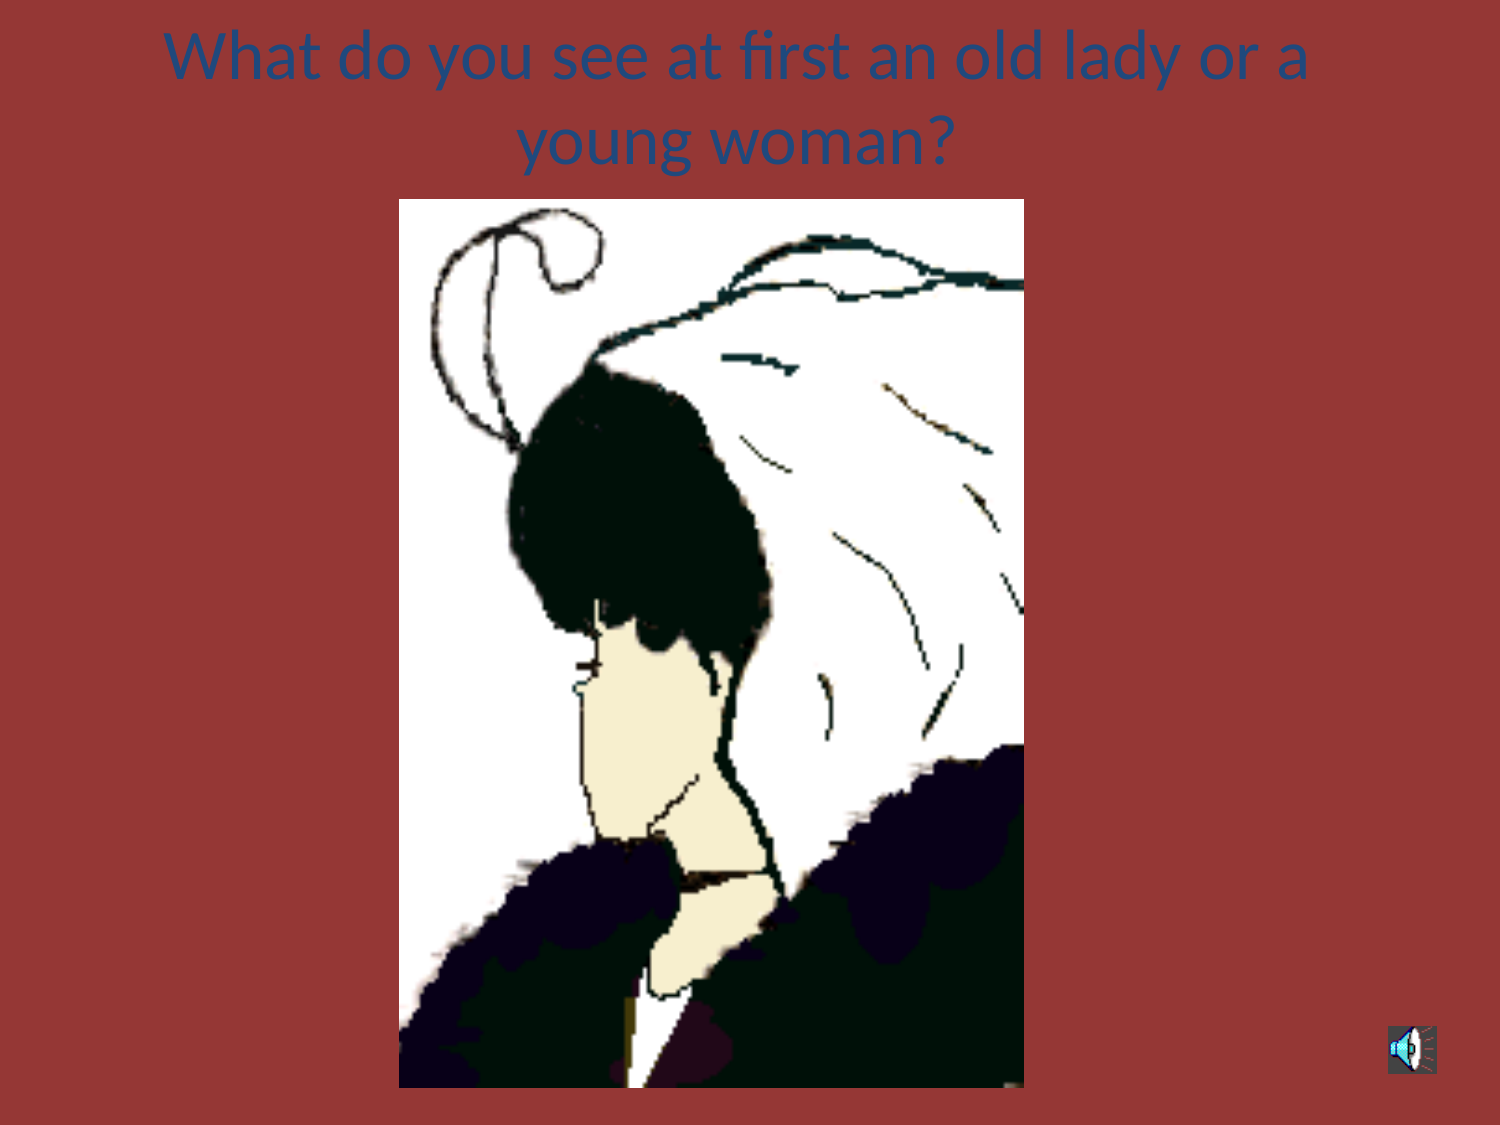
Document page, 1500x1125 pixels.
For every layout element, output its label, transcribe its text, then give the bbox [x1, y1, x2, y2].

title What do you see at first an old lady or a young woman? [99, 0, 1375, 188]
picture [1387, 1024, 1438, 1076]
picture [399, 199, 1025, 1088]
